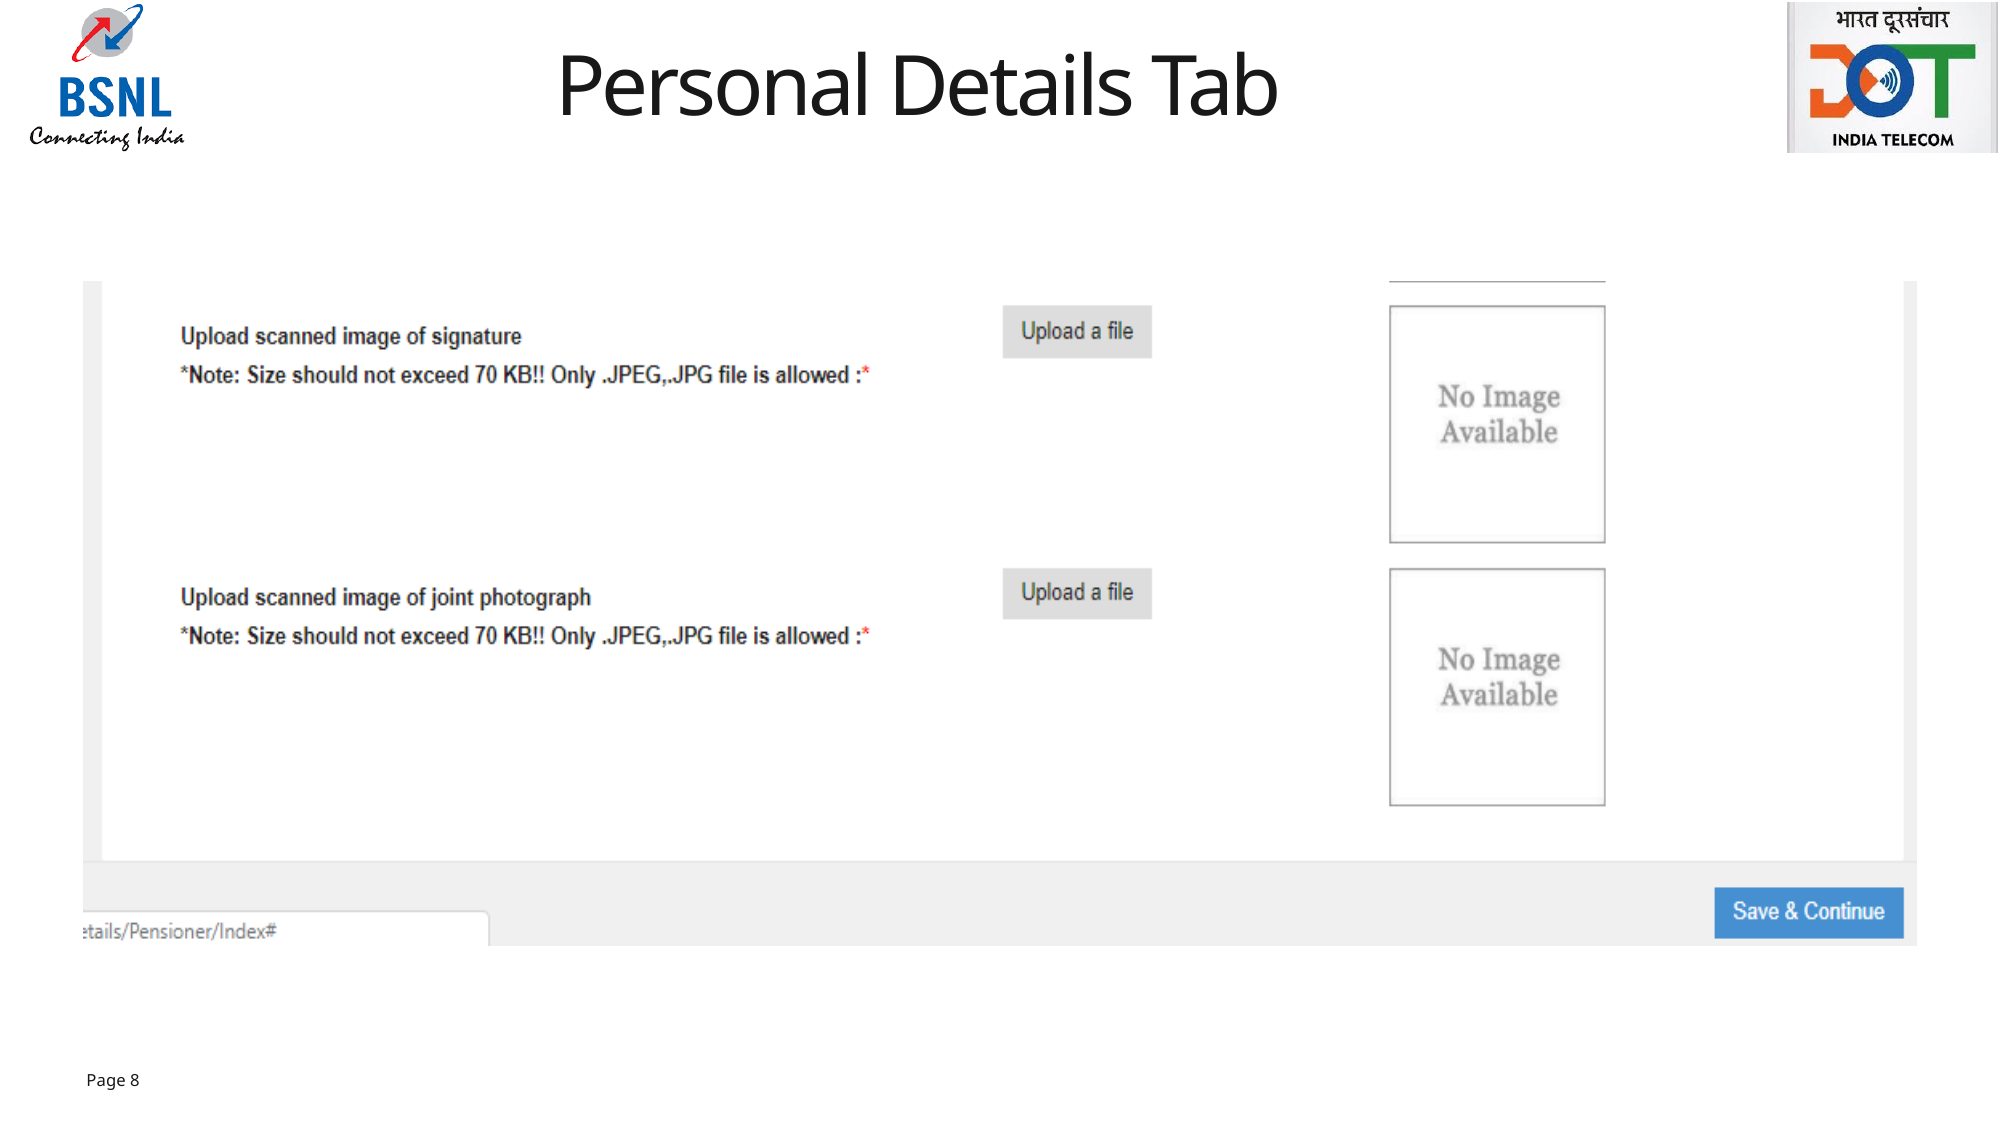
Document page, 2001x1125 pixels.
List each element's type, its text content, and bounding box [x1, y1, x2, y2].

picture [1786, 1, 1998, 153]
picture [2, 4, 214, 155]
picture [83, 281, 1917, 946]
title Personal Details Tab [233, 5, 1605, 175]
